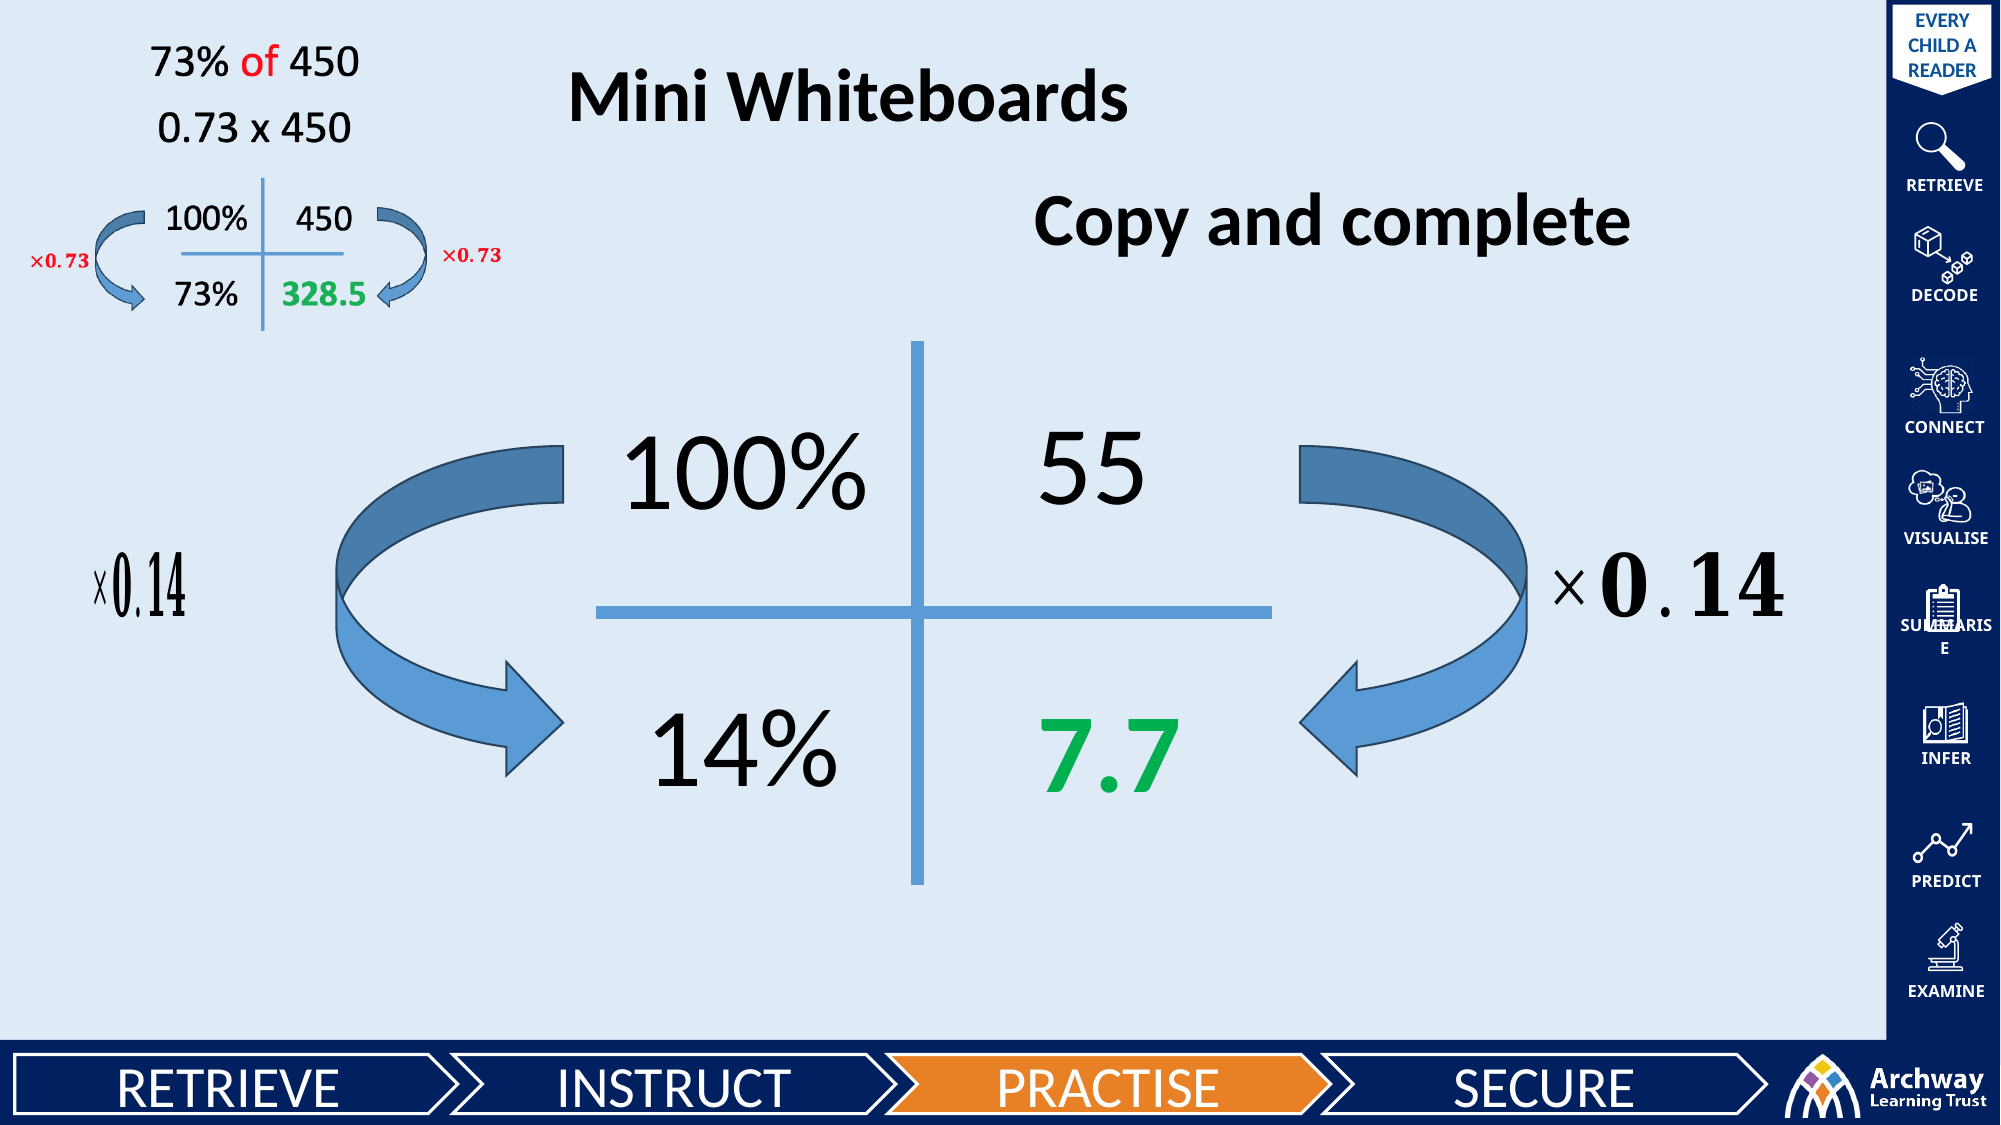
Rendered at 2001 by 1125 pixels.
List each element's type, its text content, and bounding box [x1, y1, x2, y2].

text_box [1298, 445, 1528, 778]
text_box [335, 445, 565, 778]
picture [0, 21, 537, 331]
picture [1783, 1053, 1987, 1118]
text_box Mini Whiteboards [537, 39, 1334, 144]
text_box 14% [596, 666, 890, 816]
text_box 7.7 [963, 672, 1257, 823]
text_box Copy and complete [848, 163, 1818, 268]
text_box 55 [945, 384, 1239, 534]
text_box 100% [596, 389, 890, 540]
